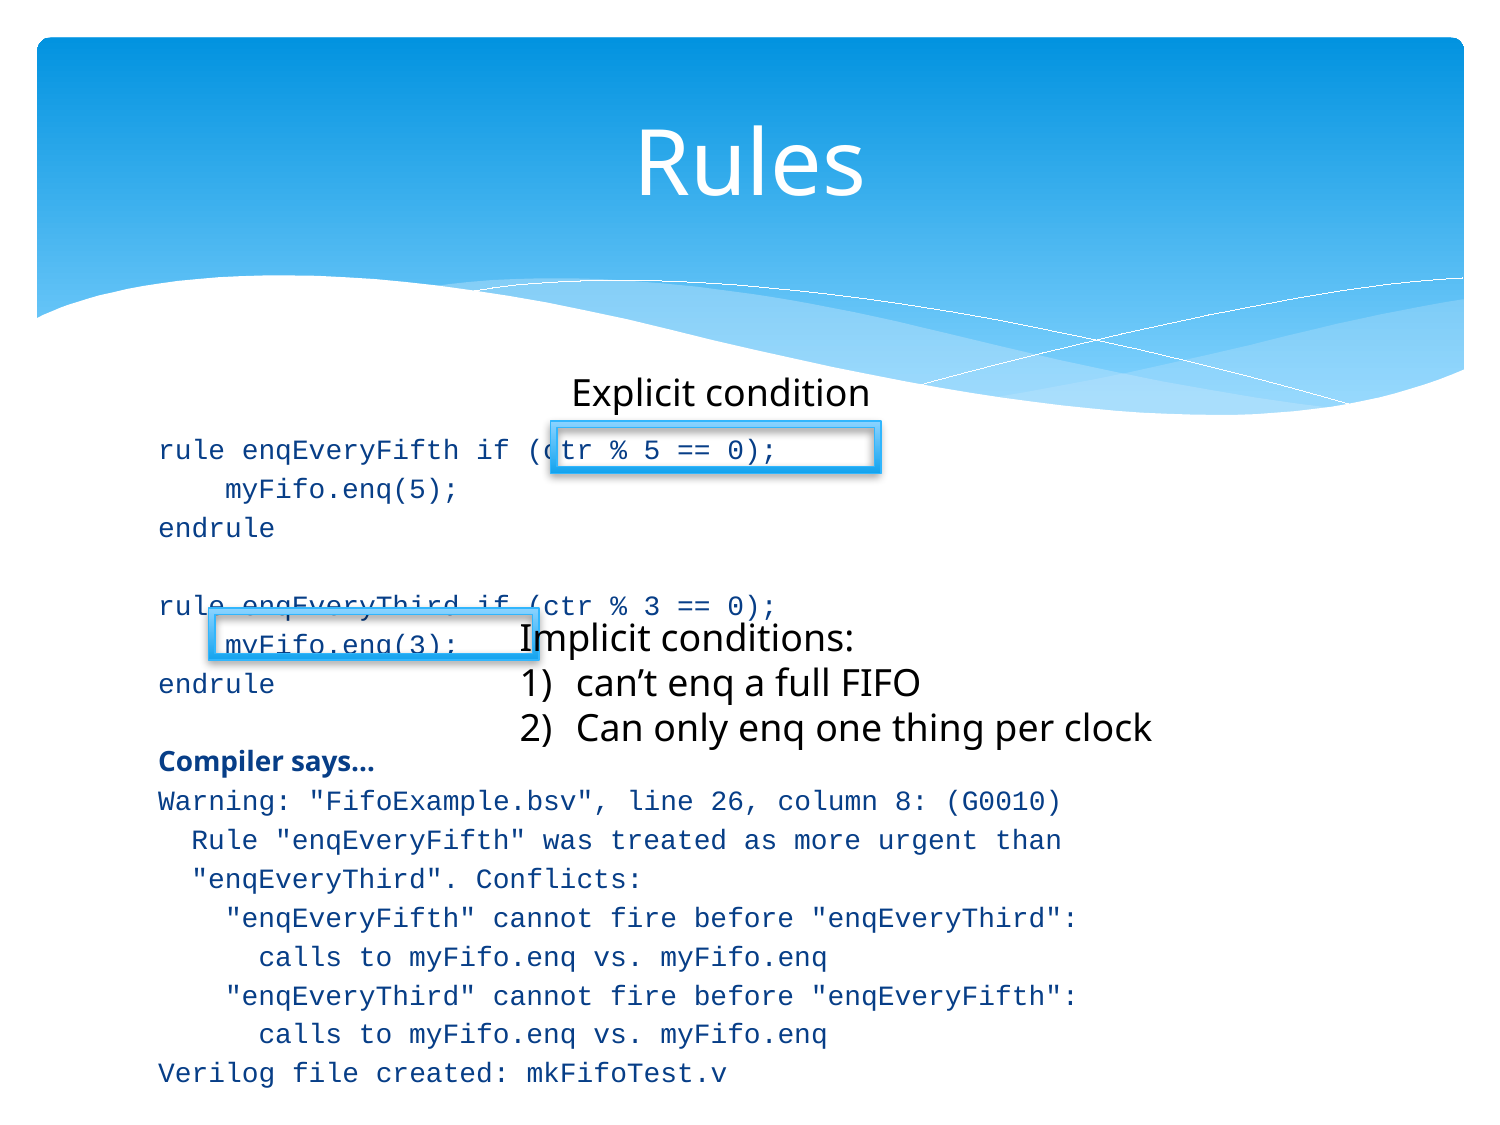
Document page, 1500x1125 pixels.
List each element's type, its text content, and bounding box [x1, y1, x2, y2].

text_box Explicit condition [556, 361, 887, 422]
title Rules [75, 55, 1425, 261]
list rule enqEveryFifth if (ctr % 5 == 0); myFifo.enq(5); endrule rule enqEveryThird if (ctr % 3 == 0); myFifo.enq(3); endrule Compiler says… Warning: "FifoExample.bsv", line 26, column 8: (G0010) Rule "enqEveryFifth" was treated as more urgent than "enqEveryThird". Conflicts: "enqEveryFifth" cannot fire before "enqEveryThird": calls to myFifo.enq vs. myFifo.enq "enqEveryThird" cannot fire before "enqEveryFifth": calls to myFifo.enq vs. myFifo.enq Verilog file created: mkFifoTest.v [143, 384, 1359, 1106]
text_box Implicit conditions: can’t enq a full FIFO Can only enq one thing per clock [504, 607, 1168, 757]
text_box [550, 420, 882, 474]
text_box [208, 607, 504, 661]
